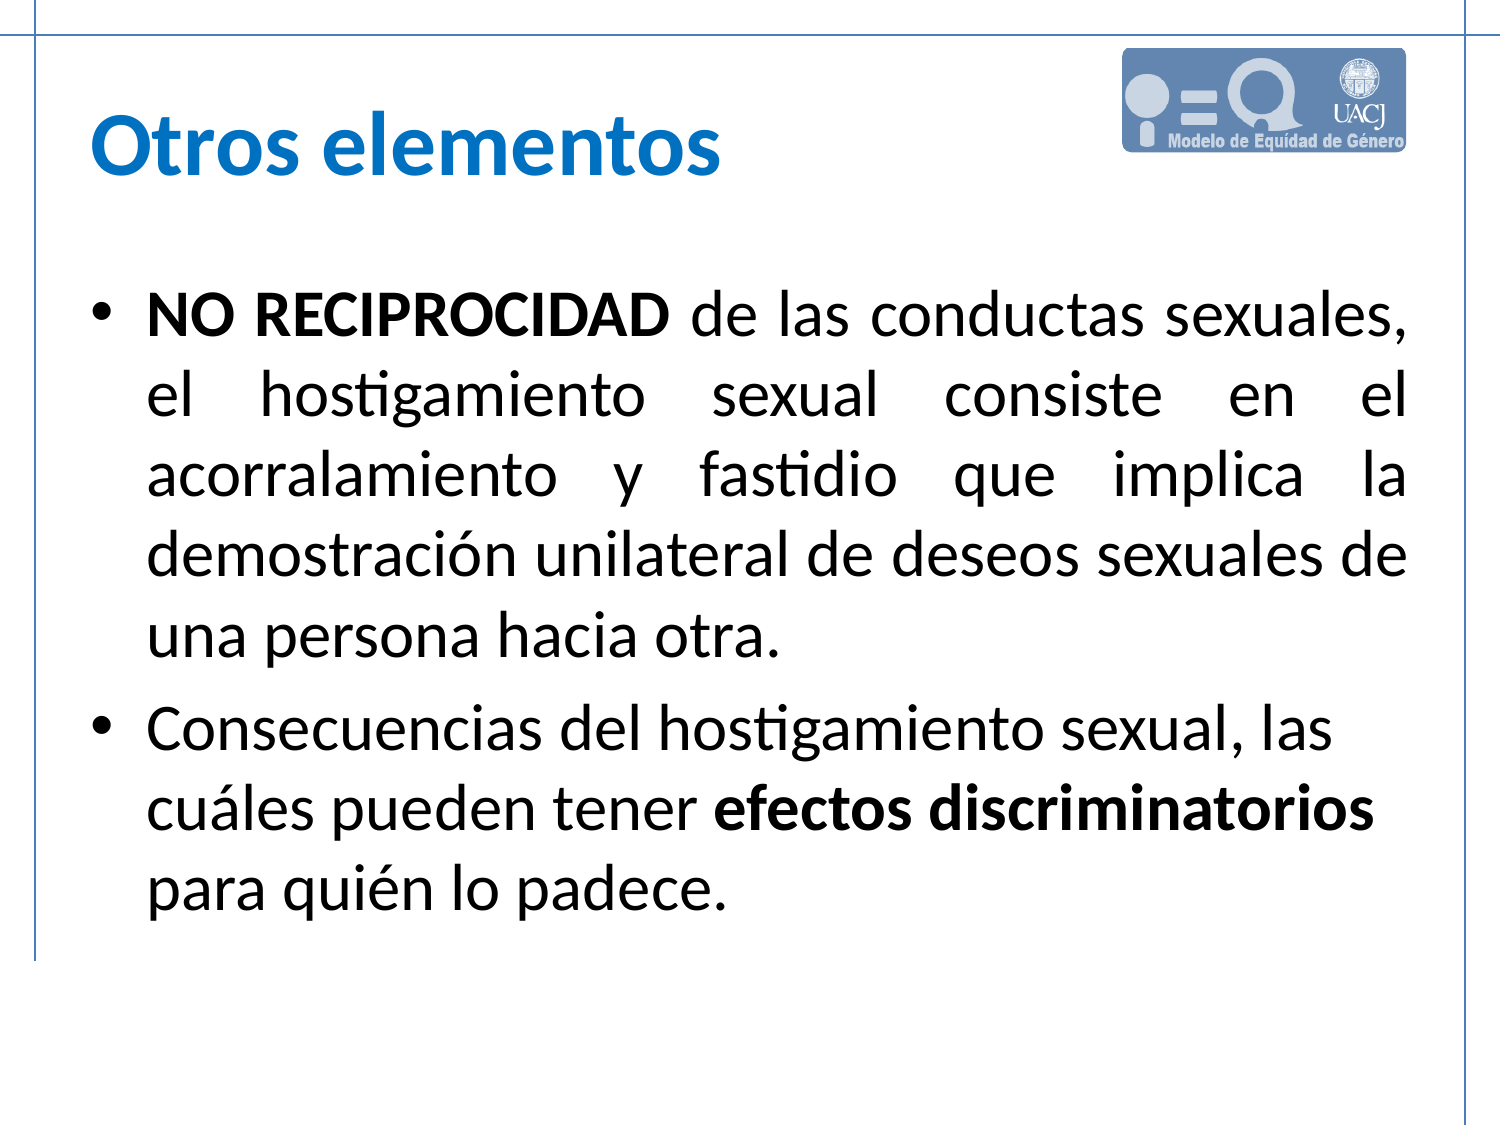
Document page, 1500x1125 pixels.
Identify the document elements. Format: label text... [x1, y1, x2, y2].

list NO RECIPROCIDAD de las conductas sexuales, el hostigamiento sexual consiste en el acorralamiento y fastidio que implica la demostración unilateral de deseos sexuales de una persona hacia otra. Consecuencias del hostigamiento sexual, las cuáles pueden tener efectos discriminatorios para quién lo padece. [75, 262, 1425, 1005]
title Otros elementos [75, 45, 1425, 233]
